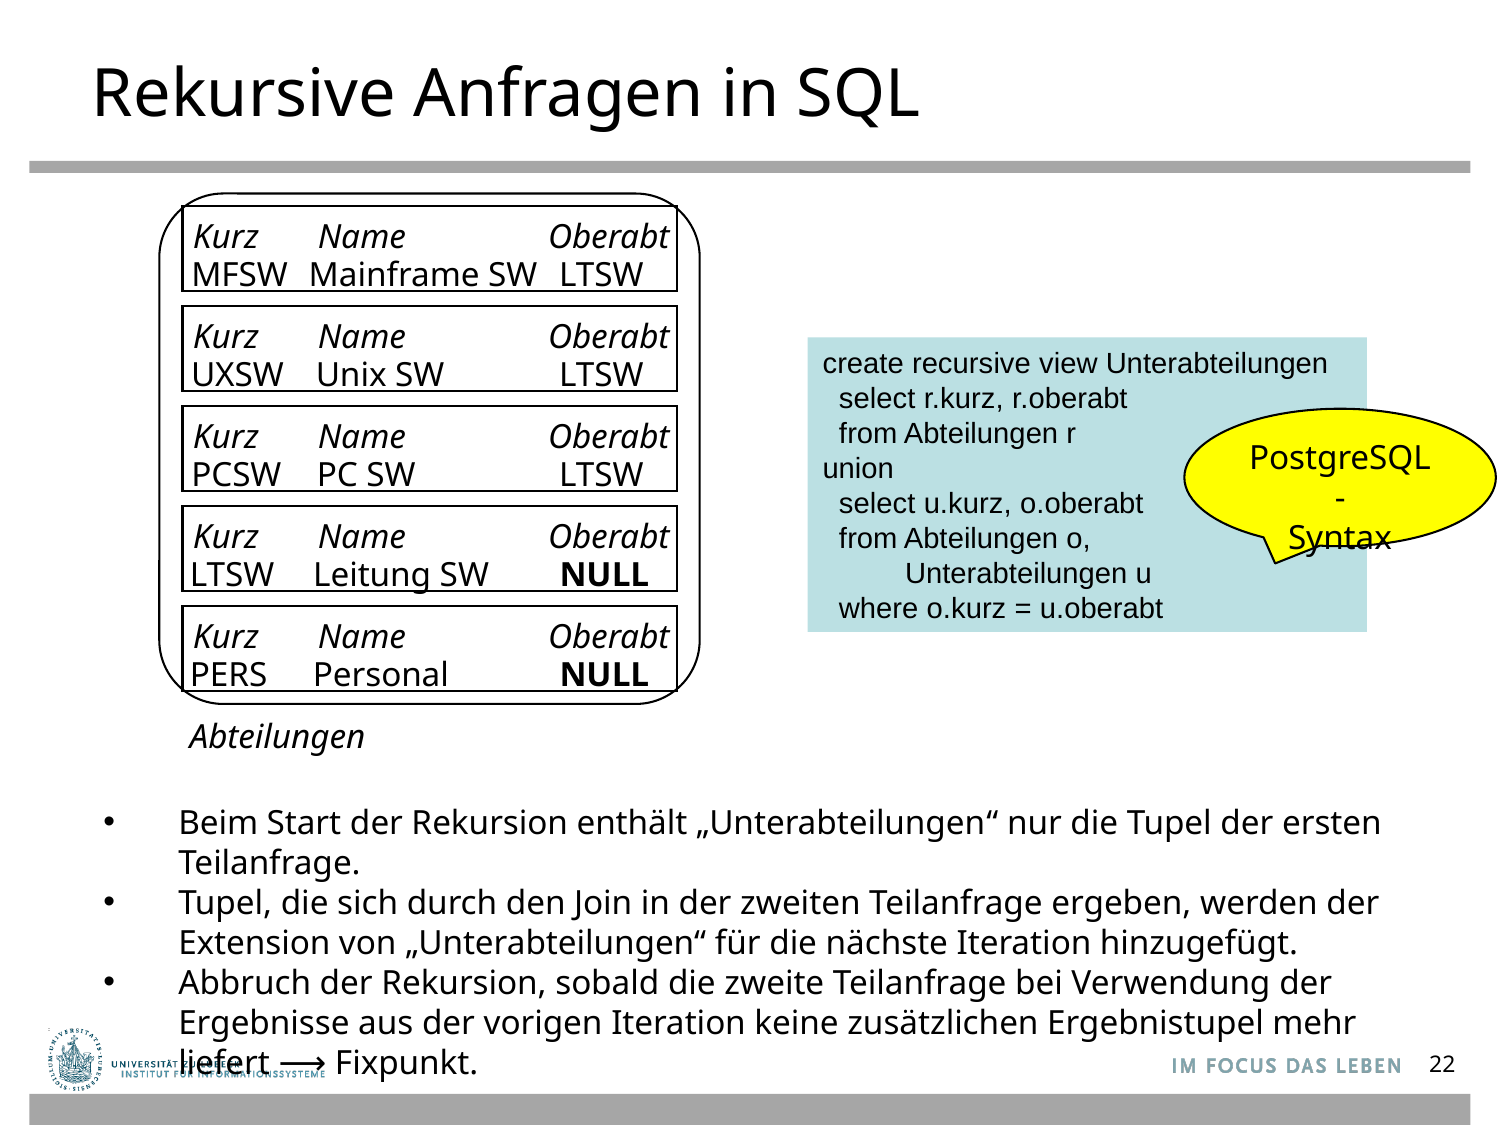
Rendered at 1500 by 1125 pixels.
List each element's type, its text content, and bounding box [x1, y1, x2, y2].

title Rekursive Anfragen in SQL [76, 42, 1427, 126]
text_box create recursive view Unterabteilungen select r.kurz, r.oberabt from Abteilungen r union select u.kurz, o.oberabt from Abteilungen o, Unterabteilungen u where o.kurz = u.oberabt [807, 337, 1367, 632]
slide_number 22 [1305, 1050, 1471, 1083]
text_box Beim Start der Rekursion enthält „Unterabteilungen“ nur die Tupel der ersten Teilanfrage. Tupel, die sich durch den Join in der zweiten Teilanfrage ergeben, werden der Extension von „Unterabteilungen“ für die nächste Iteration hinzugefügt. Abbruch der Rekursion, sobald die zweite Teilanfrage bei Verwendung der Ergebnisse aus der vorigen Iteration keine zusätzlichen Ergebnistupel mehr liefert ⟶ Fixpunkt. [88, 794, 1447, 1089]
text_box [159, 193, 700, 764]
text_box PostgreSQL- Syntax [1184, 408, 1496, 564]
